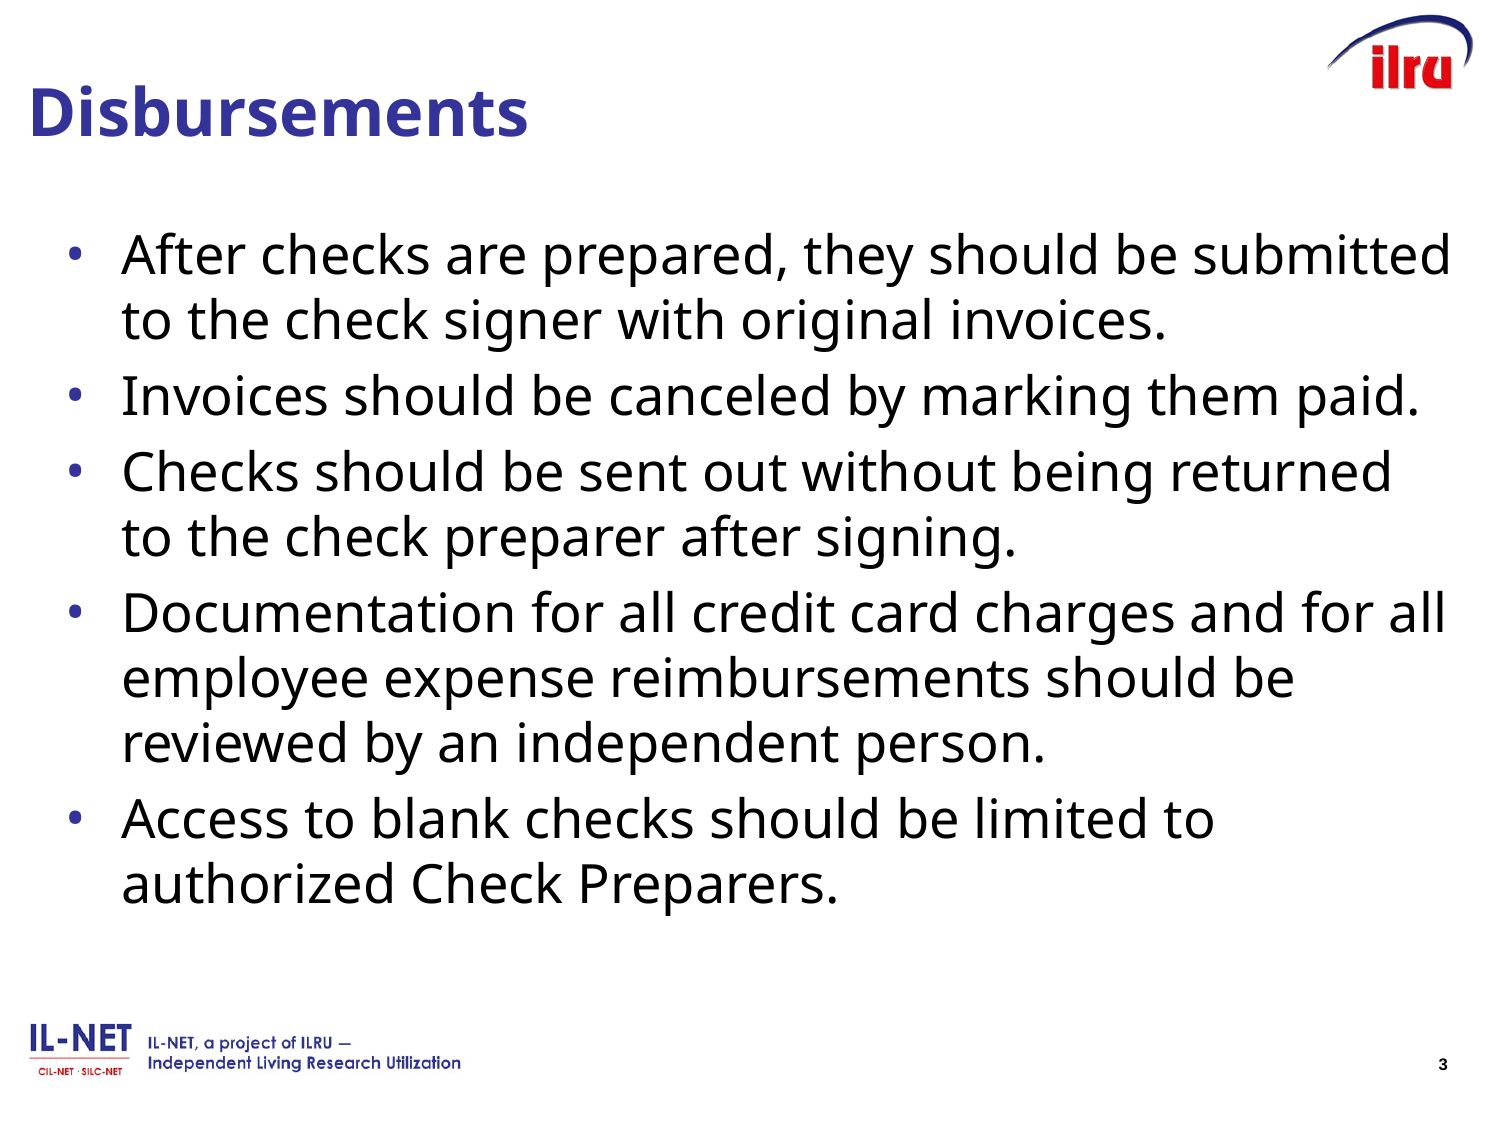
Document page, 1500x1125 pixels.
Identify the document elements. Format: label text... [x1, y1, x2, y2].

picture [1325, 12, 1488, 90]
title Disbursements [12, 45, 1400, 175]
picture [12, 1005, 478, 1092]
list After checks are prepared, they should be submitted to the check signer with original invoices. Invoices should be canceled by marking them paid. Checks should be sent out without being returned to the check preparer after signing. Documentation for all credit card charges and for all employee expense reimbursements should be reviewed by an independent person. Access to blank checks should be limited to authorized Check Preparers. [50, 212, 1475, 1038]
